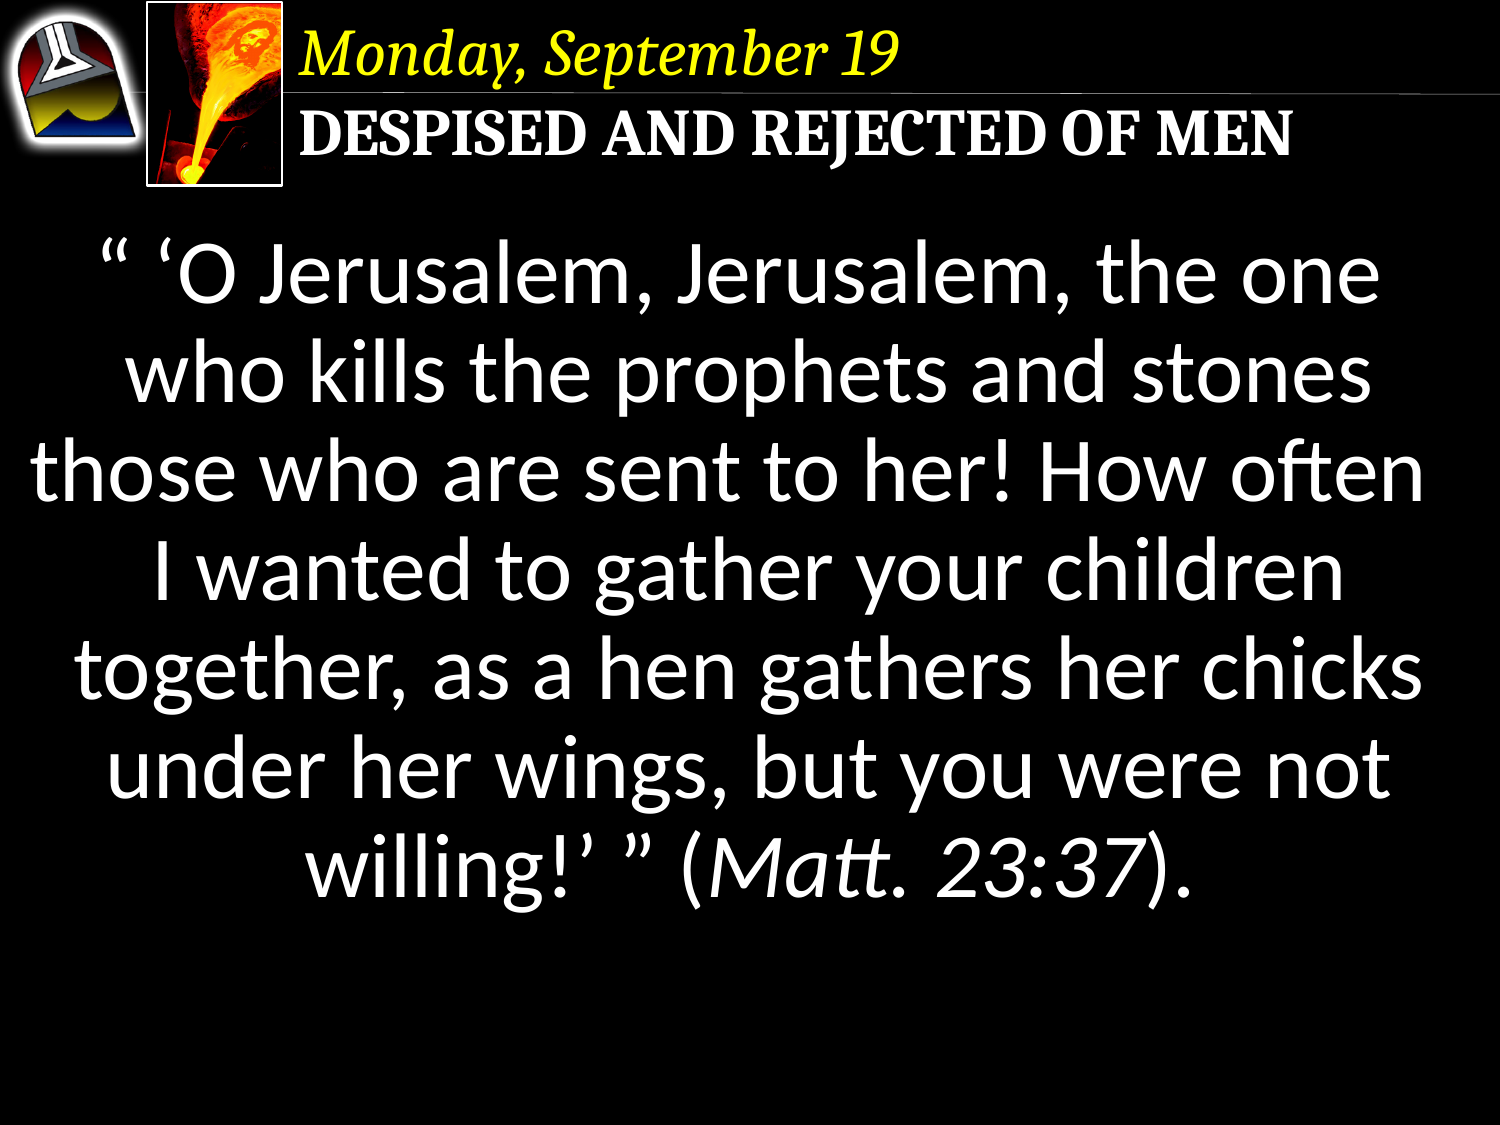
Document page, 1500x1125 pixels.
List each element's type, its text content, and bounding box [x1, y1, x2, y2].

text_box “ ‘O Jerusalem, Jerusalem, the one who kills the prophets and stones those who are sent to her! How often I wanted to gather your children together, as a hen gathers her chicks under her wings, but you were not willing!’ ” (Matt. 23:37). [0, 217, 1500, 925]
picture [0, 0, 157, 159]
text_box Monday, September 19 Despised and Rejected of Men [283, 1, 1500, 176]
picture [148, 3, 281, 184]
